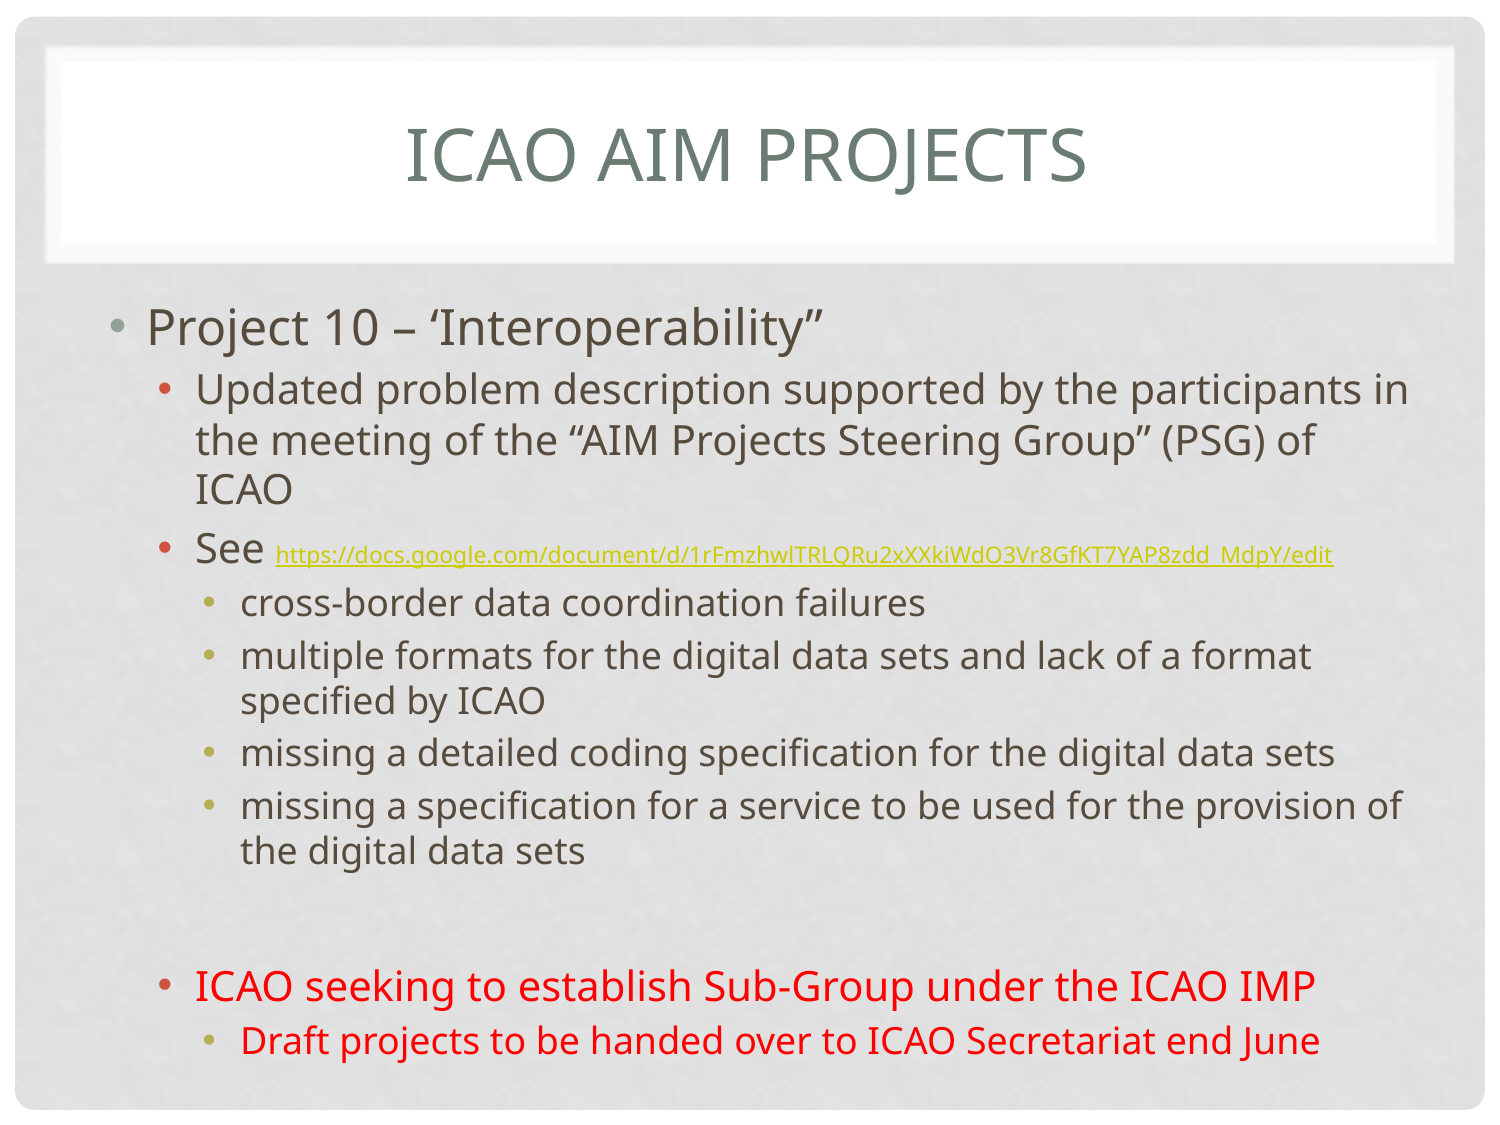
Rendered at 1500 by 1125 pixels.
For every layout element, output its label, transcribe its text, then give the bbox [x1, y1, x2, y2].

title ICAO AIM Projects [69, 66, 1425, 238]
list Project 10 – ‘Interoperability” Updated problem description supported by the participants in the meeting of the “AIM Projects Steering Group” (PSG) of ICAO See https://docs.google.com/document/d/1rFmzhwlTRLQRu2xXXkiWdO3Vr8GfKT7YAP8zdd_MdpY/edit cross-border data coordination failures multiple formats for the digital data sets and lack of a format specified by ICAO missing a detailed coding specification for the digital data sets missing a specification for a service to be used for the provision of the digital data sets ICAO seeking to establish Sub-Group under the ICAO IMP Draft projects to be handed over to ICAO Secretariat end June [74, 287, 1426, 1006]
